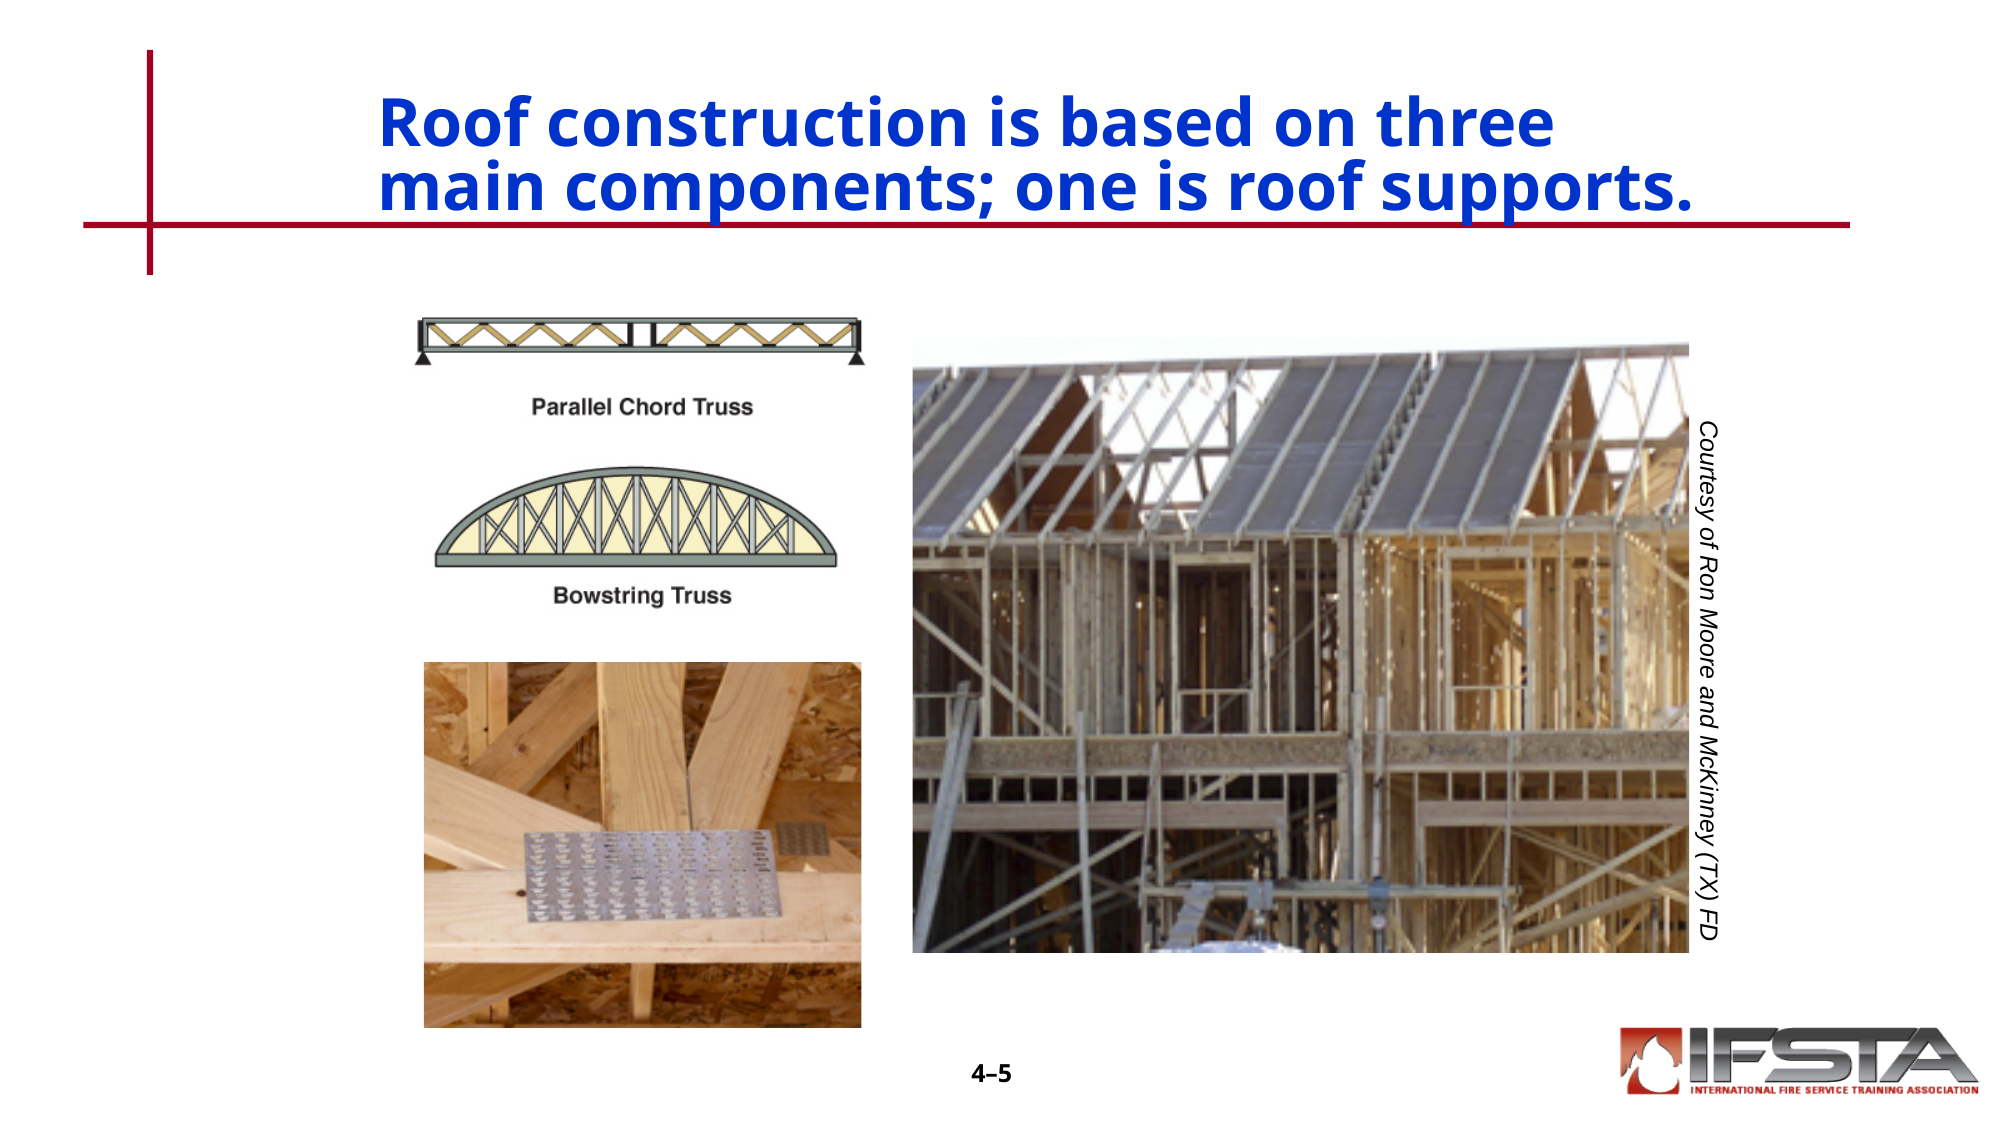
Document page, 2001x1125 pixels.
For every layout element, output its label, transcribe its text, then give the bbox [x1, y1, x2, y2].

slide_number 4–5 [783, 1050, 1200, 1125]
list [912, 337, 1690, 953]
picture [423, 662, 862, 1028]
text_box Courtesy of Ron Moore and McKinney (TX) FD [1688, 281, 1733, 957]
title Roof construction is based on three main components; one is roof supports. [362, 87, 1725, 225]
picture [1620, 1027, 1980, 1097]
picture [411, 299, 875, 619]
